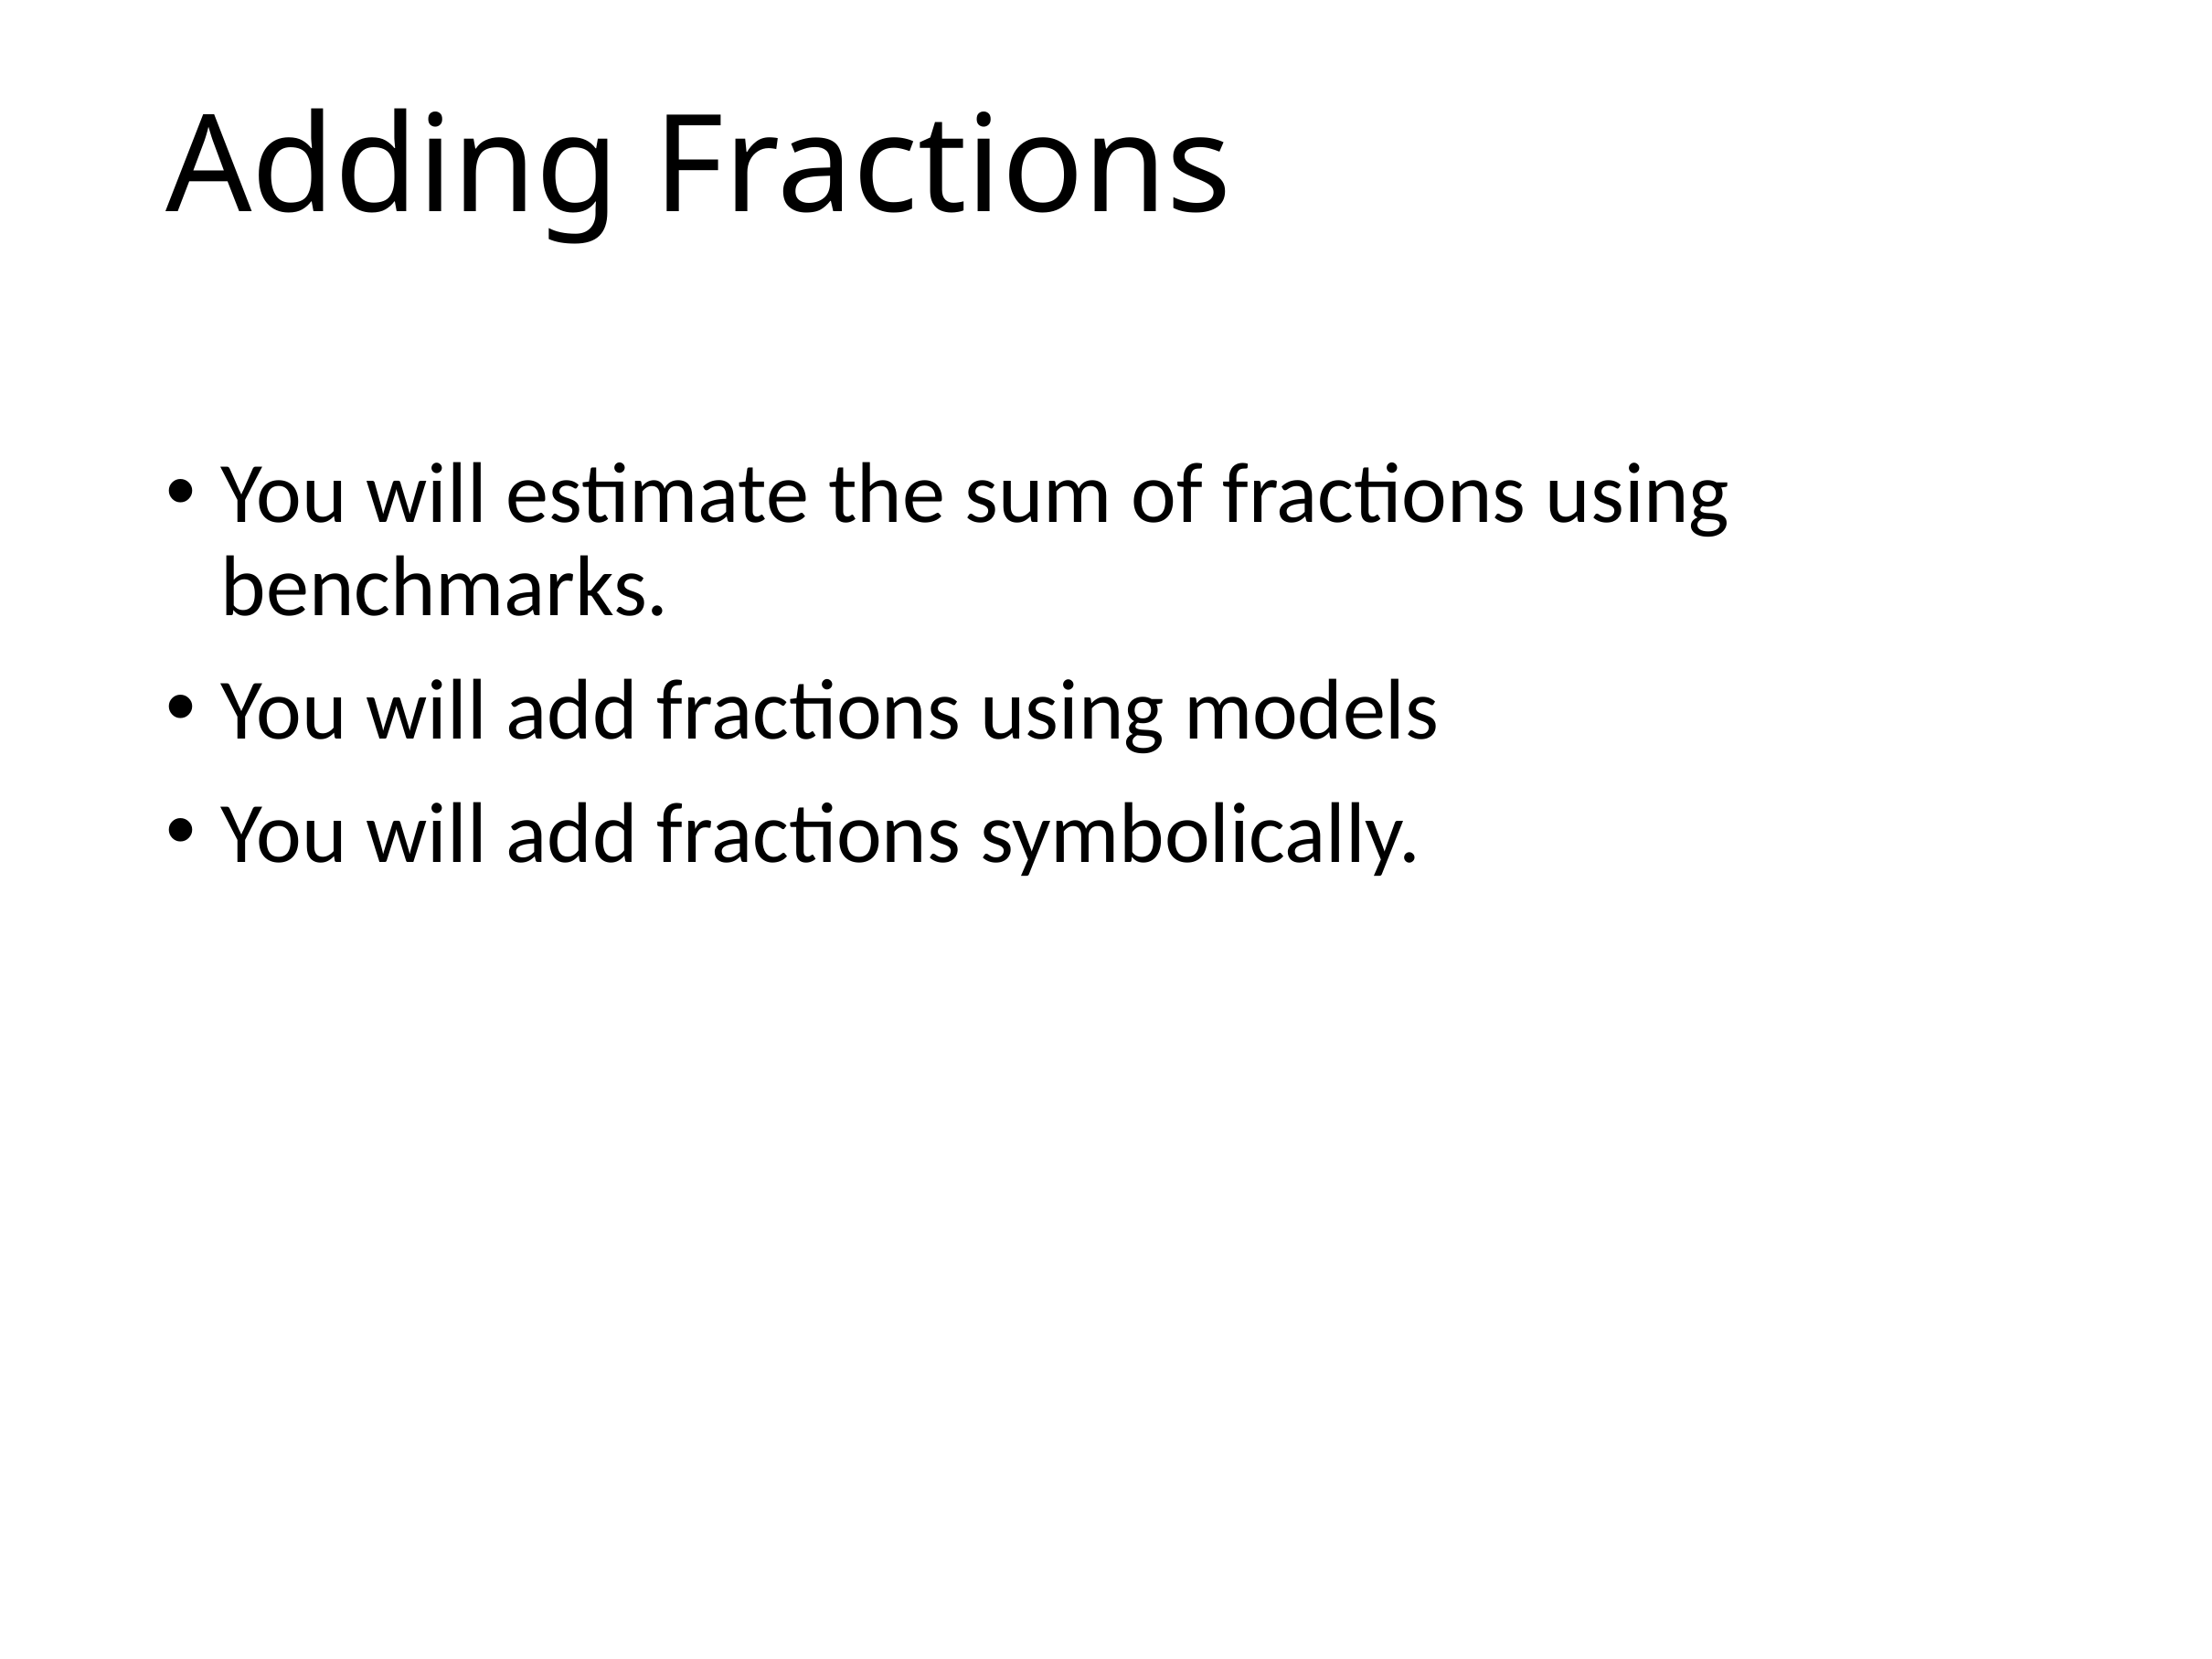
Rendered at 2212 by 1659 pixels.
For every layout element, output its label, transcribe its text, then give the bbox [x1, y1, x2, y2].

list You will estimate the sum of fractions using benchmarks. You will add fractions using models You will add fractions symbolically. [152, 441, 2060, 1494]
title Adding Fractions [152, 88, 2060, 409]
